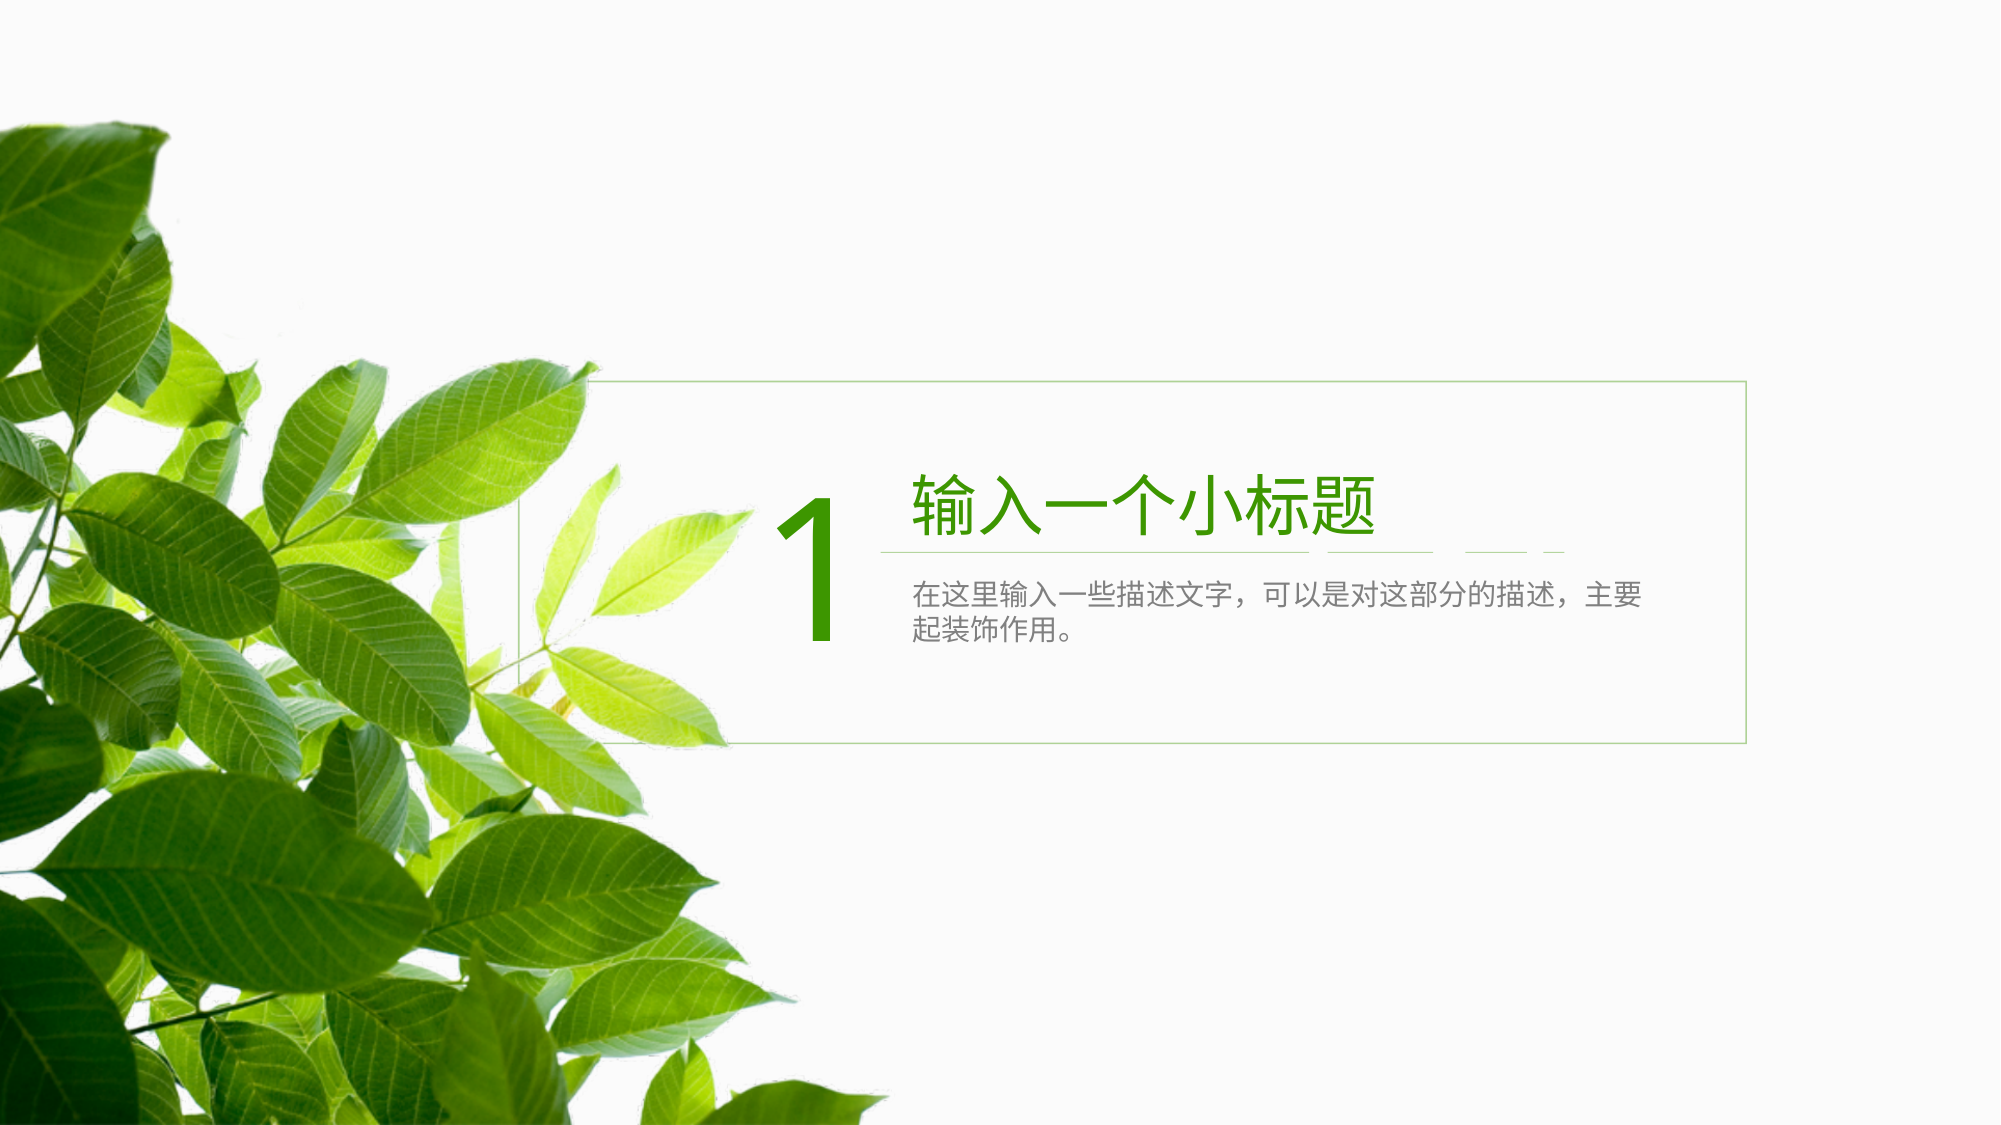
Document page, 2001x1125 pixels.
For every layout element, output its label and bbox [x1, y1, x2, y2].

text_box [1037, 380, 1747, 744]
picture [0, 24, 1037, 1124]
text_box [763, 433, 1662, 692]
